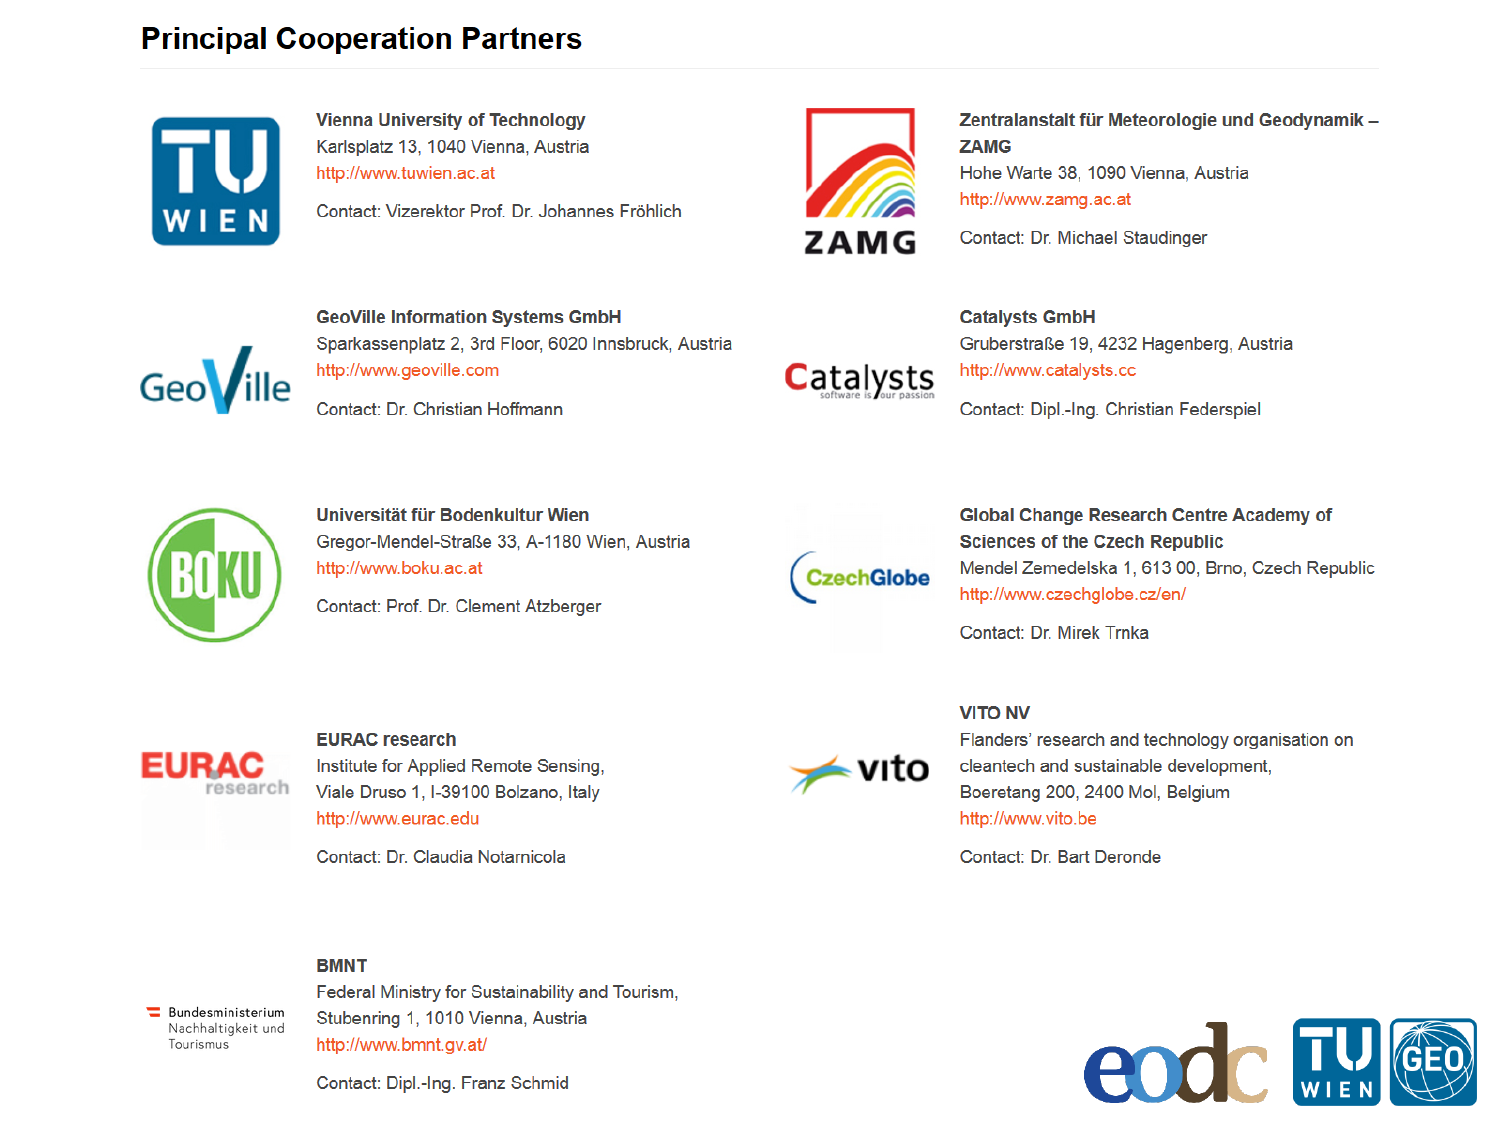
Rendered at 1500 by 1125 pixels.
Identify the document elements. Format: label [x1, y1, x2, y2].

picture [1446, 1047, 1463, 1070]
picture [1337, 1028, 1352, 1070]
picture [1341, 1082, 1349, 1097]
picture [1426, 1047, 1441, 1070]
picture [1361, 1082, 1371, 1097]
picture [1445, 1023, 1473, 1061]
picture [1403, 1047, 1421, 1070]
picture [1302, 1082, 1319, 1097]
picture [123, 19, 1477, 1107]
picture [1300, 1028, 1332, 1036]
picture [1313, 1040, 1321, 1070]
text_box [950, 905, 1483, 1118]
picture [1356, 1028, 1371, 1070]
picture [1394, 1023, 1427, 1054]
